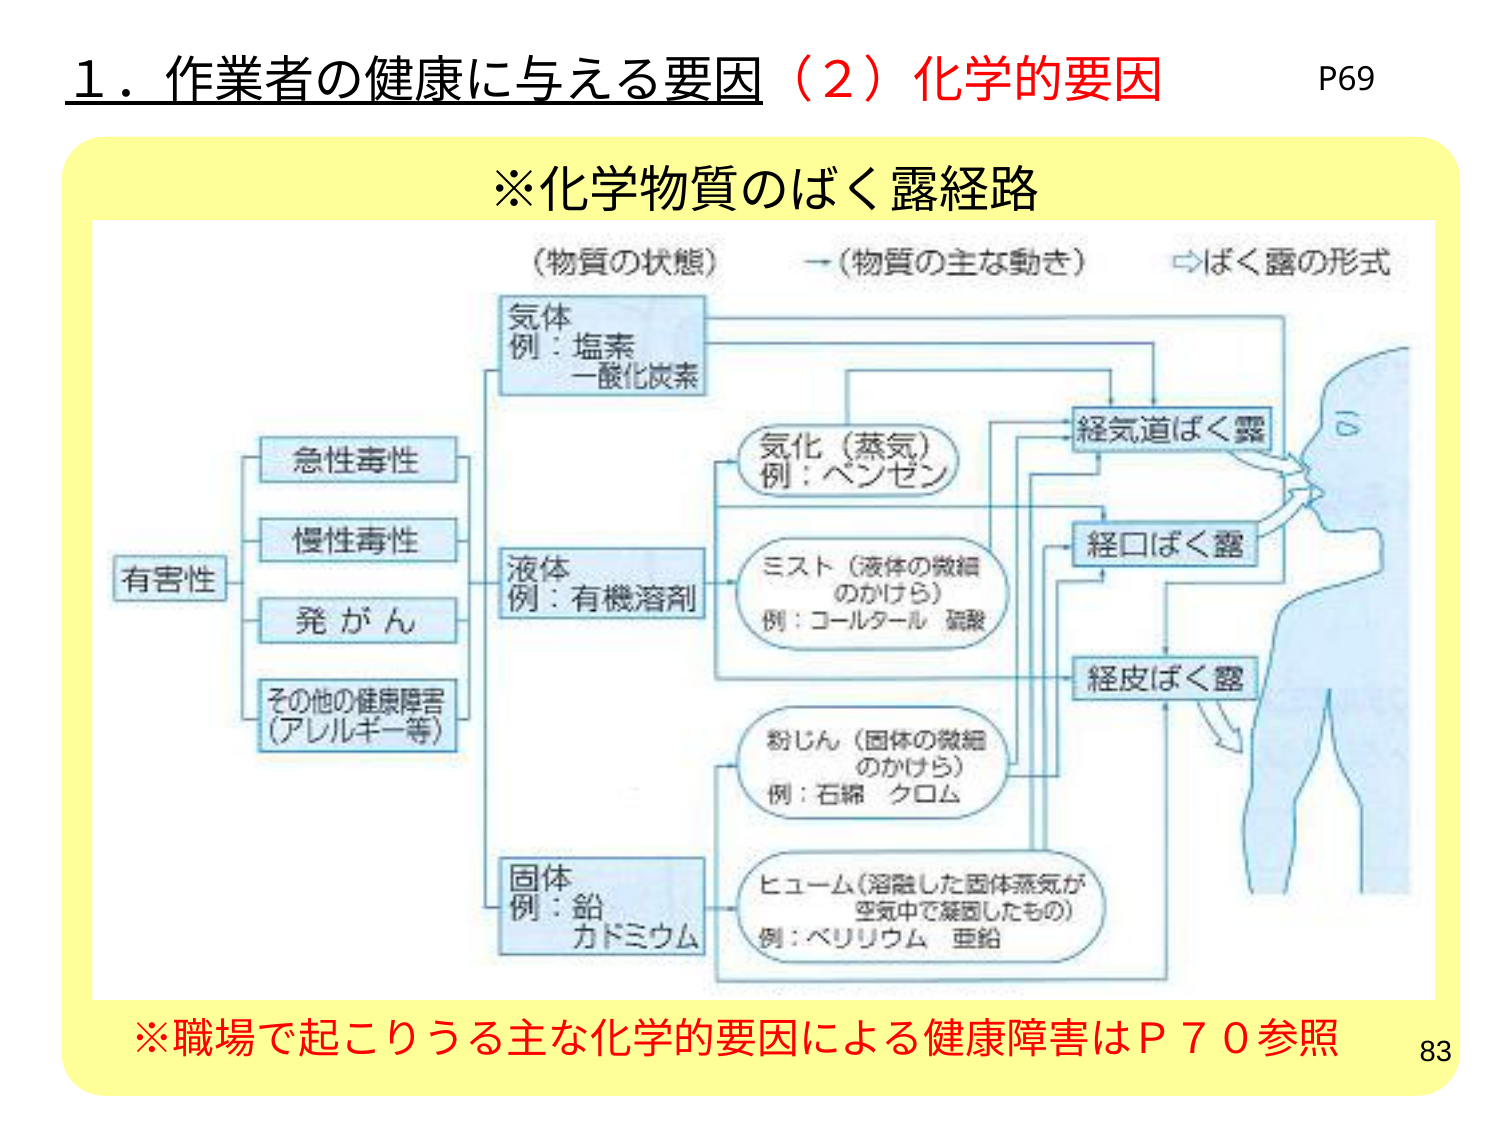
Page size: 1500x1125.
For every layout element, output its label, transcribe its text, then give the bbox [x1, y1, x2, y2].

picture [92, 219, 1436, 1000]
text_box ※化学物質のばく露経路 ※職場で起こりうる主な化学的要因による健康障害はＰ７０参照 [62, 137, 1460, 1096]
text_box 83 [1337, 1024, 1467, 1070]
text_box P69 [1257, 49, 1436, 105]
text_box １．作業者の健康に与える要因（２）化学的要因 [50, 37, 1223, 115]
